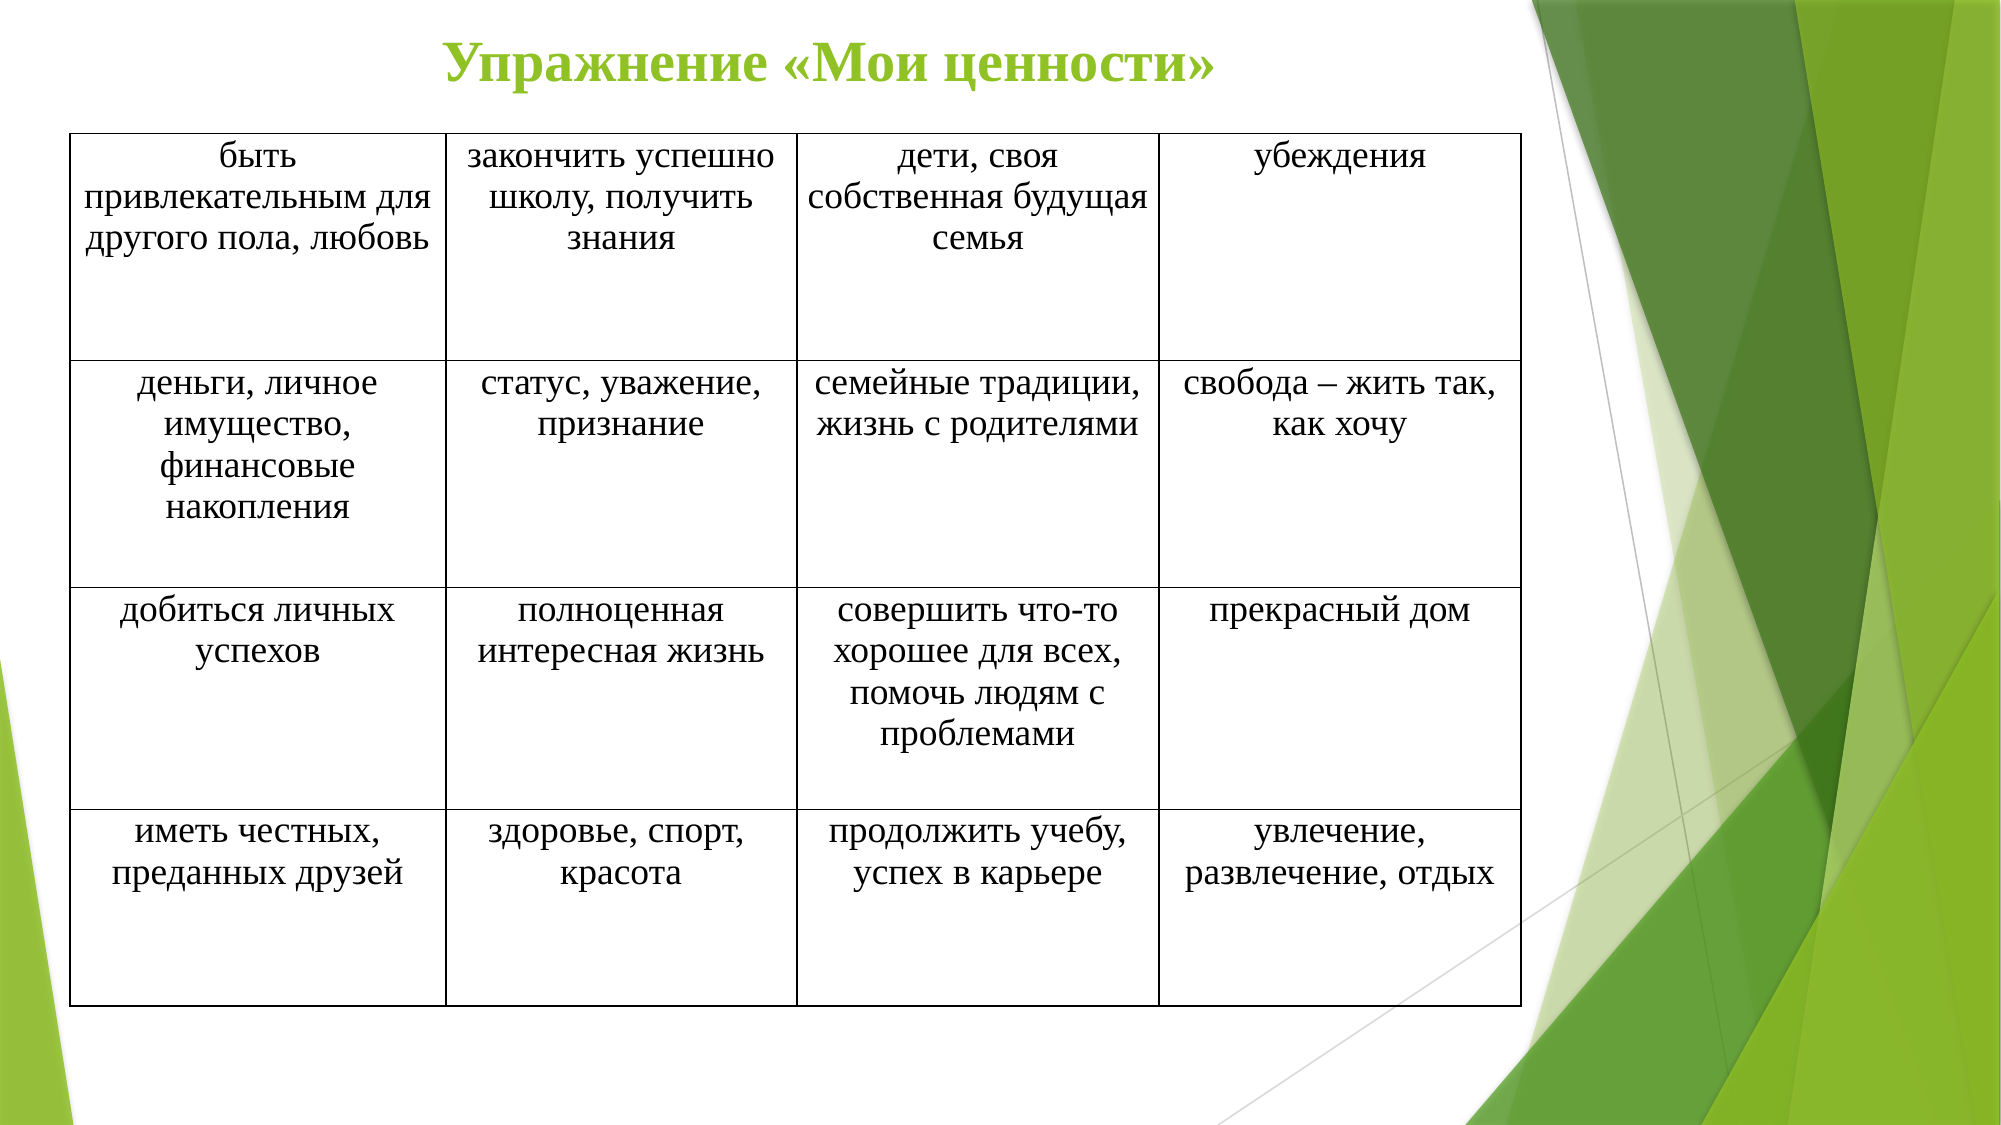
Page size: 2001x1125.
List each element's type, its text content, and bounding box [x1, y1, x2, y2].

table_header закончить успешно школу, получить знания [447, 168, 796, 360]
table_header быть привлекательным для другого пола, любовь [71, 168, 445, 360]
table_cell прекрасный дом [1160, 588, 1520, 809]
table_cell совершить что-то хорошее для всех, помочь людям с проблемами [798, 588, 1158, 809]
table_cell семейные традиции, жизнь с родителями [798, 361, 1158, 587]
table_cell увлечение, развлечение, отдых [1160, 810, 1520, 1005]
table_cell продолжить учебу, успех в карьере [798, 810, 1158, 1005]
table_header дети, своя собственная будущая семья [798, 168, 1158, 360]
table_header убеждения [1160, 168, 1520, 360]
table_cell статус, уважение, признание [447, 361, 796, 587]
table_cell здоровье, спорт, красота [447, 810, 796, 1005]
table_cell деньги, личное имущество, финансовые накопления [71, 361, 445, 587]
table_cell иметь честных, преданных друзей [71, 810, 445, 1005]
table_cell полноценная интересная жизнь [447, 588, 796, 809]
table_cell свобода – жить так, как хочу [1160, 361, 1520, 587]
table_cell добиться личных успехов [71, 588, 445, 809]
title Упражнение «Мои ценности» [0, 22, 1658, 168]
